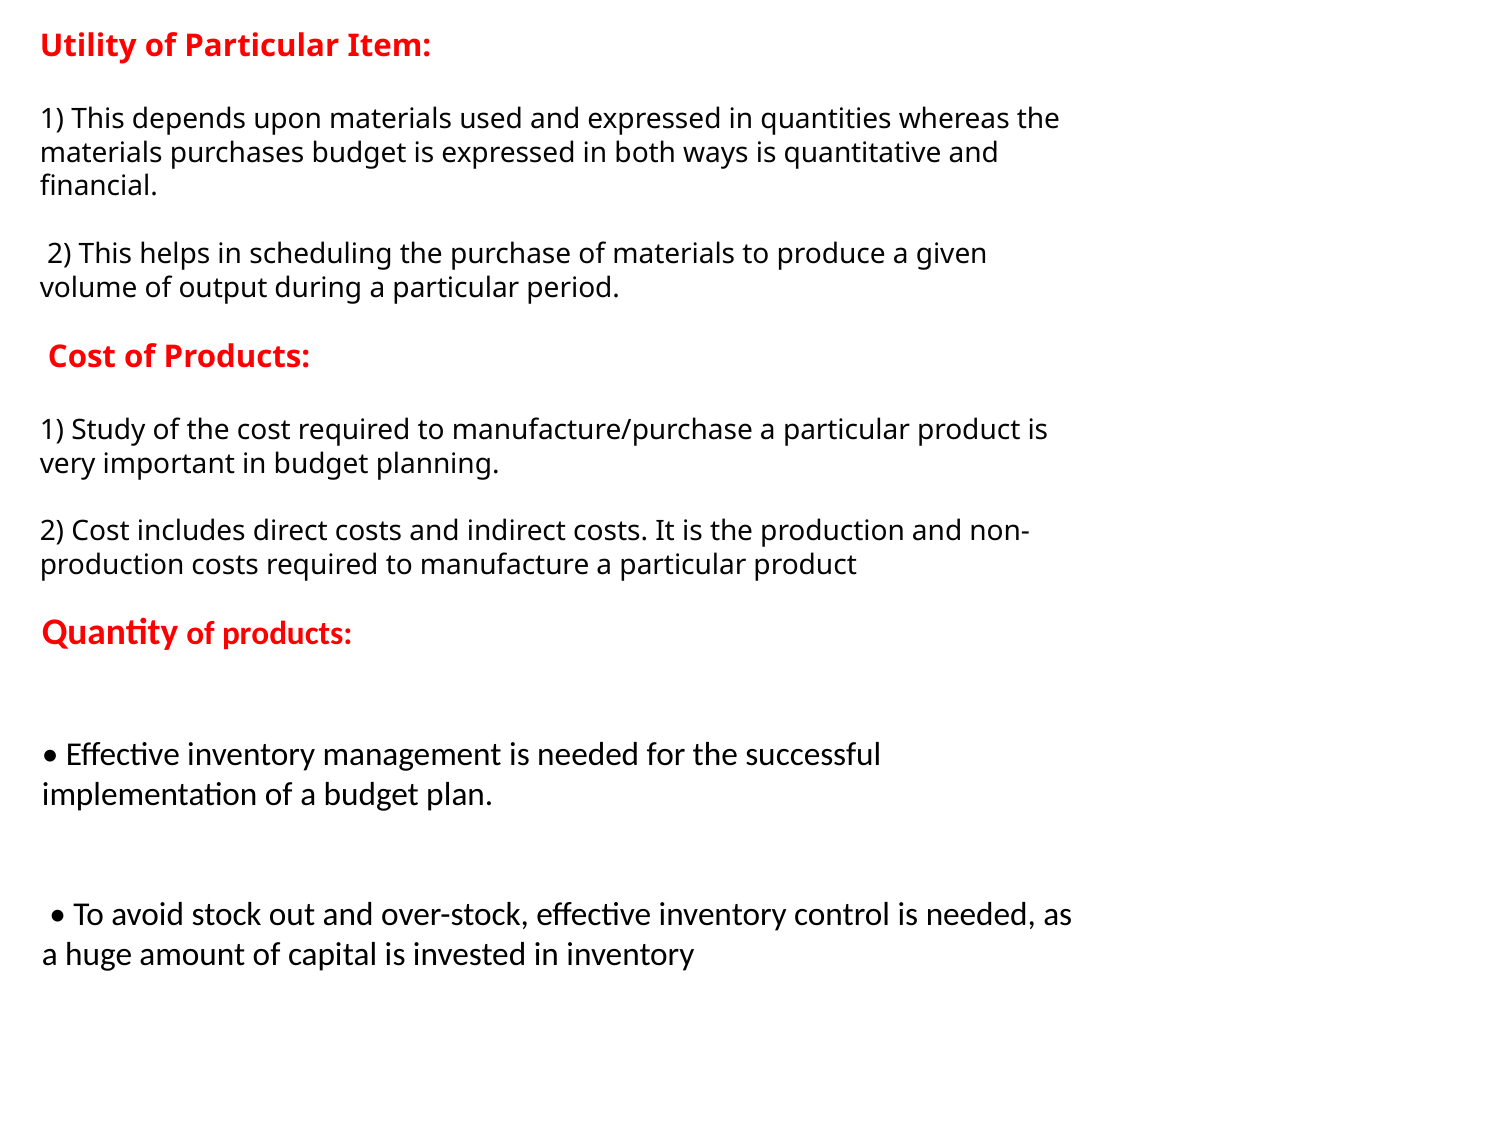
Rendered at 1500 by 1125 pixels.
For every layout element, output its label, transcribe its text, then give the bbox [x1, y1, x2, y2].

text_box Utility of Particular Item: 1) This depends upon materials used and expressed in quantities whereas the materials purchases budget is expressed in both ways is quantitative and financial. 2) This helps in scheduling the purchase of materials to produce a given volume of output during a particular period. Cost of Products: 1) Study of the cost required to manufacture/purchase a particular product is very important in budget planning. 2) Cost includes direct costs and indirect costs. It is the production and non-production costs required to manufacture a particular product [24, 18, 1091, 588]
text_box Quantity of products: • Effective inventory management is needed for the successful implementation of a budget plan. • To avoid stock out and over-stock, effective inventory control is needed, as a huge amount of capital is invested in inventory [27, 599, 1089, 980]
